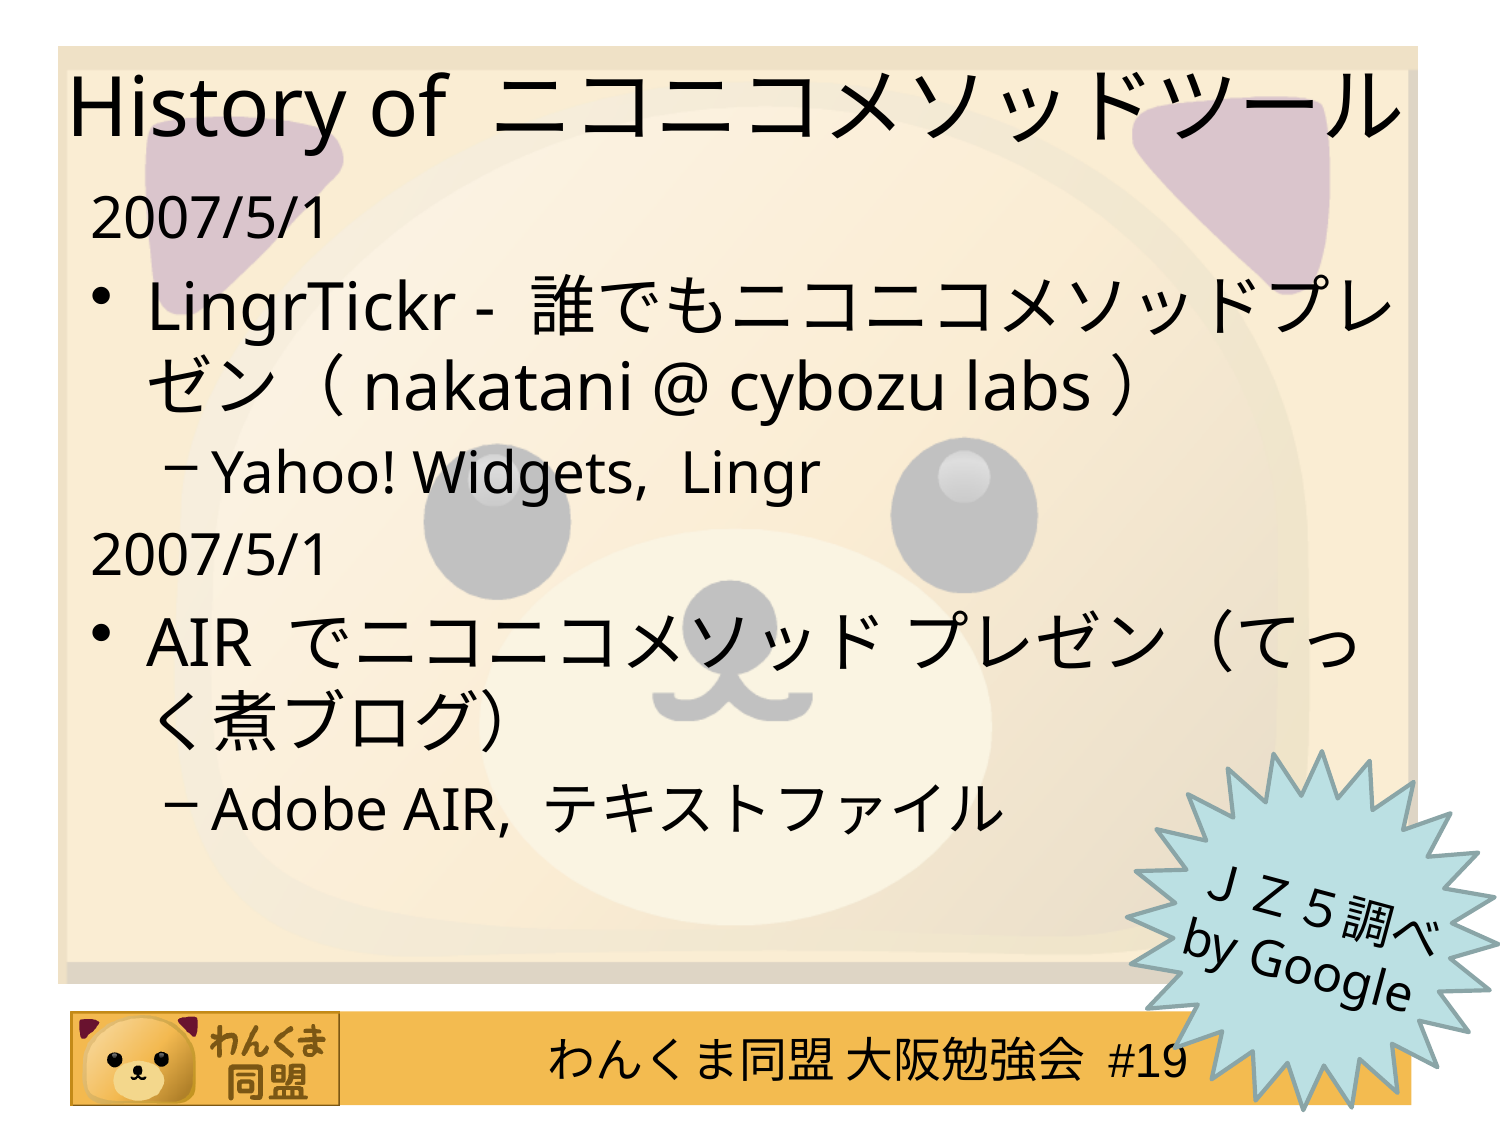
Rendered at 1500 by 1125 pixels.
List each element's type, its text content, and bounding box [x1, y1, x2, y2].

list 2007/5/1 LingrTickr - 誰でもニコニコメソッドプレゼン（nakatani @ cybozu labs） Yahoo! Widgets, Lingr 2007/5/1 AIR でニコニコメソッド プレゼン（てっく煮ブログ） Adobe AIR, テキストファイル [74, 172, 1426, 1006]
text_box [1457, 966, 1492, 994]
picture [58, 162, 1418, 984]
text_box [1124, 827, 1195, 938]
text_box [1185, 749, 1497, 910]
text_box [1467, 930, 1500, 956]
picture [70, 1011, 340, 1106]
text_box [1447, 1007, 1471, 1035]
text_box ＪＺ５調べby Google [1160, 835, 1479, 1042]
text_box [1128, 939, 1440, 1113]
title History of ニコニコメソッドツール [46, 44, 1426, 162]
